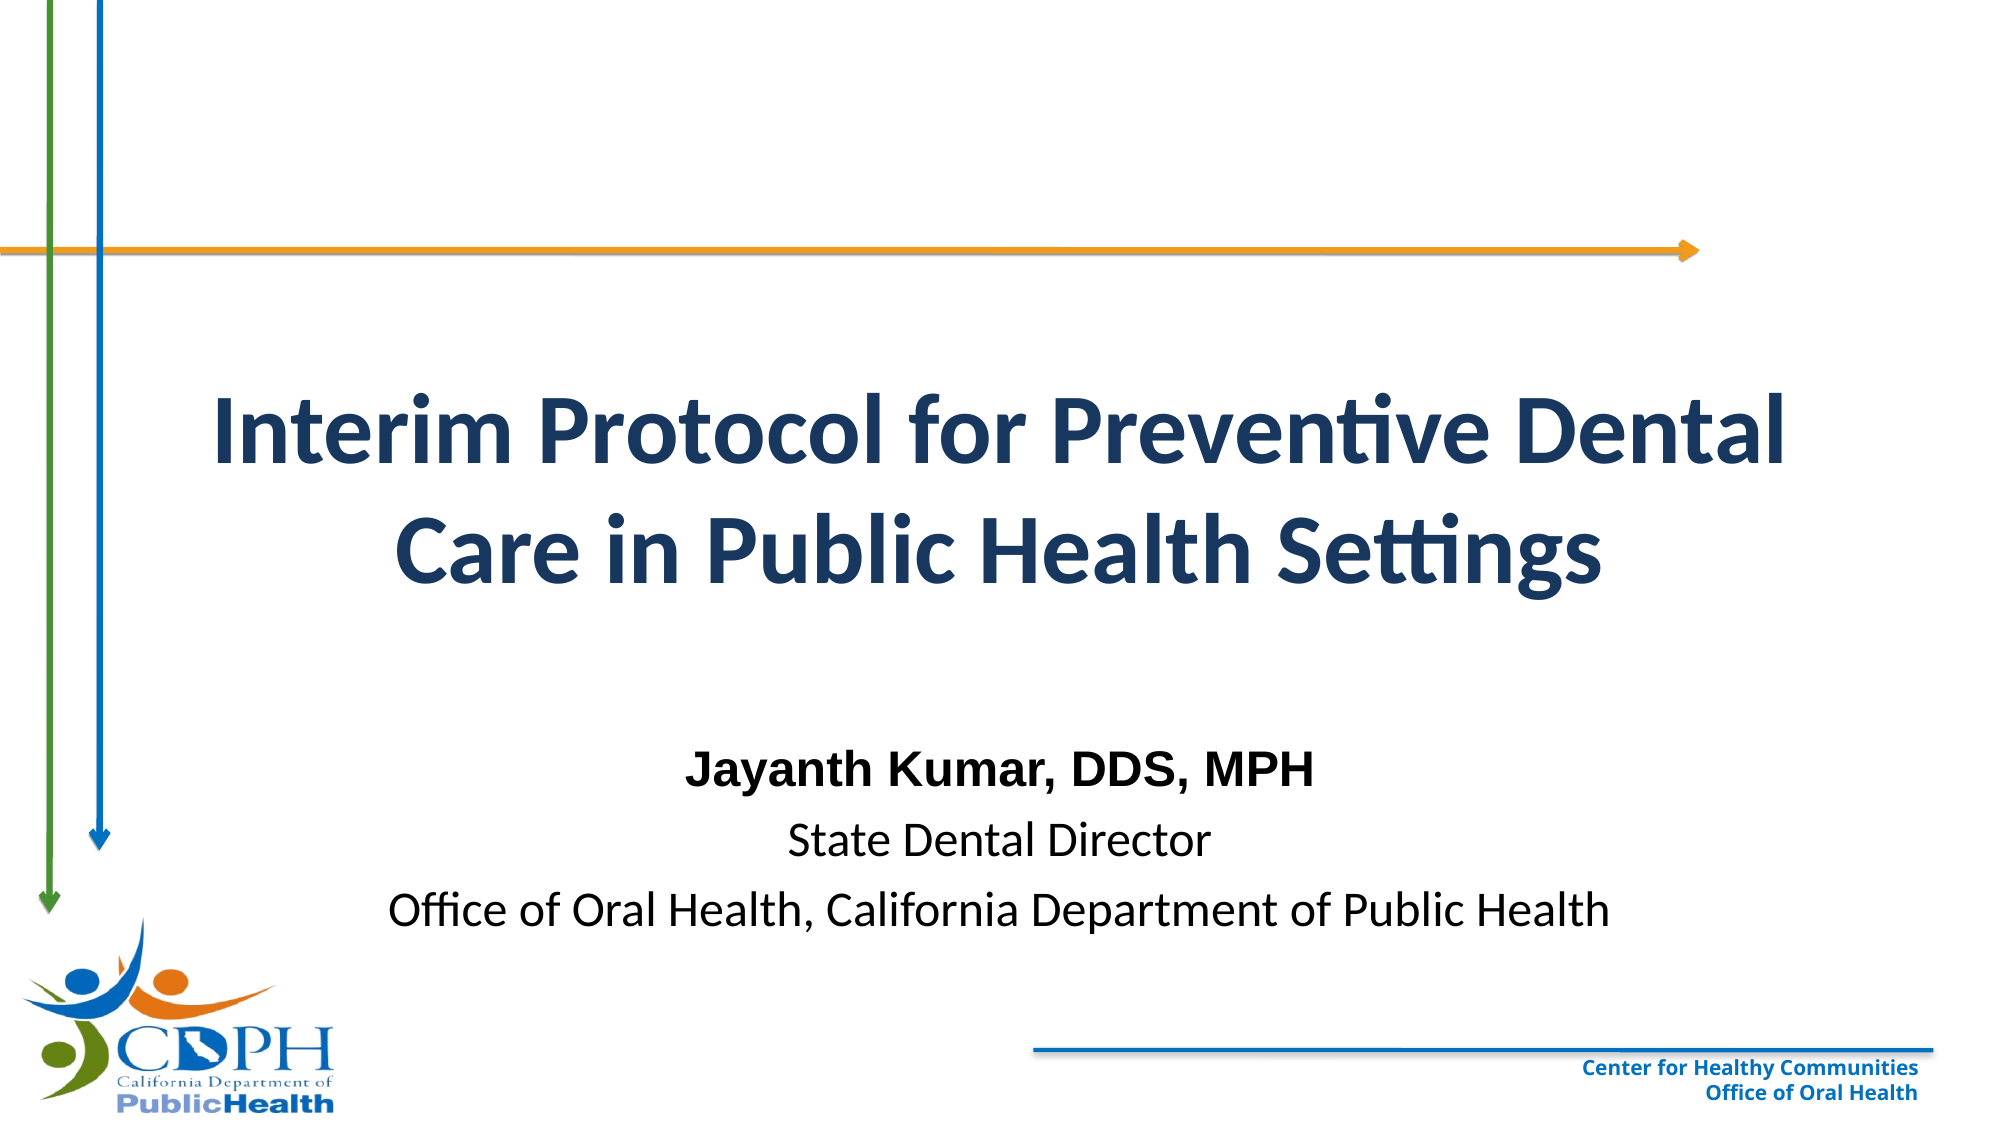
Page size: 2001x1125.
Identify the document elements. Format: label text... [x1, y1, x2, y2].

subtitle Jayanth Kumar, DDS, MPH State Dental Director Office of Oral Health, California Department of Public Health [249, 728, 1751, 1002]
picture [22, 917, 334, 1113]
title Interim Protocol for Preventive Dental Care in Public Health Settings [144, 218, 1856, 611]
